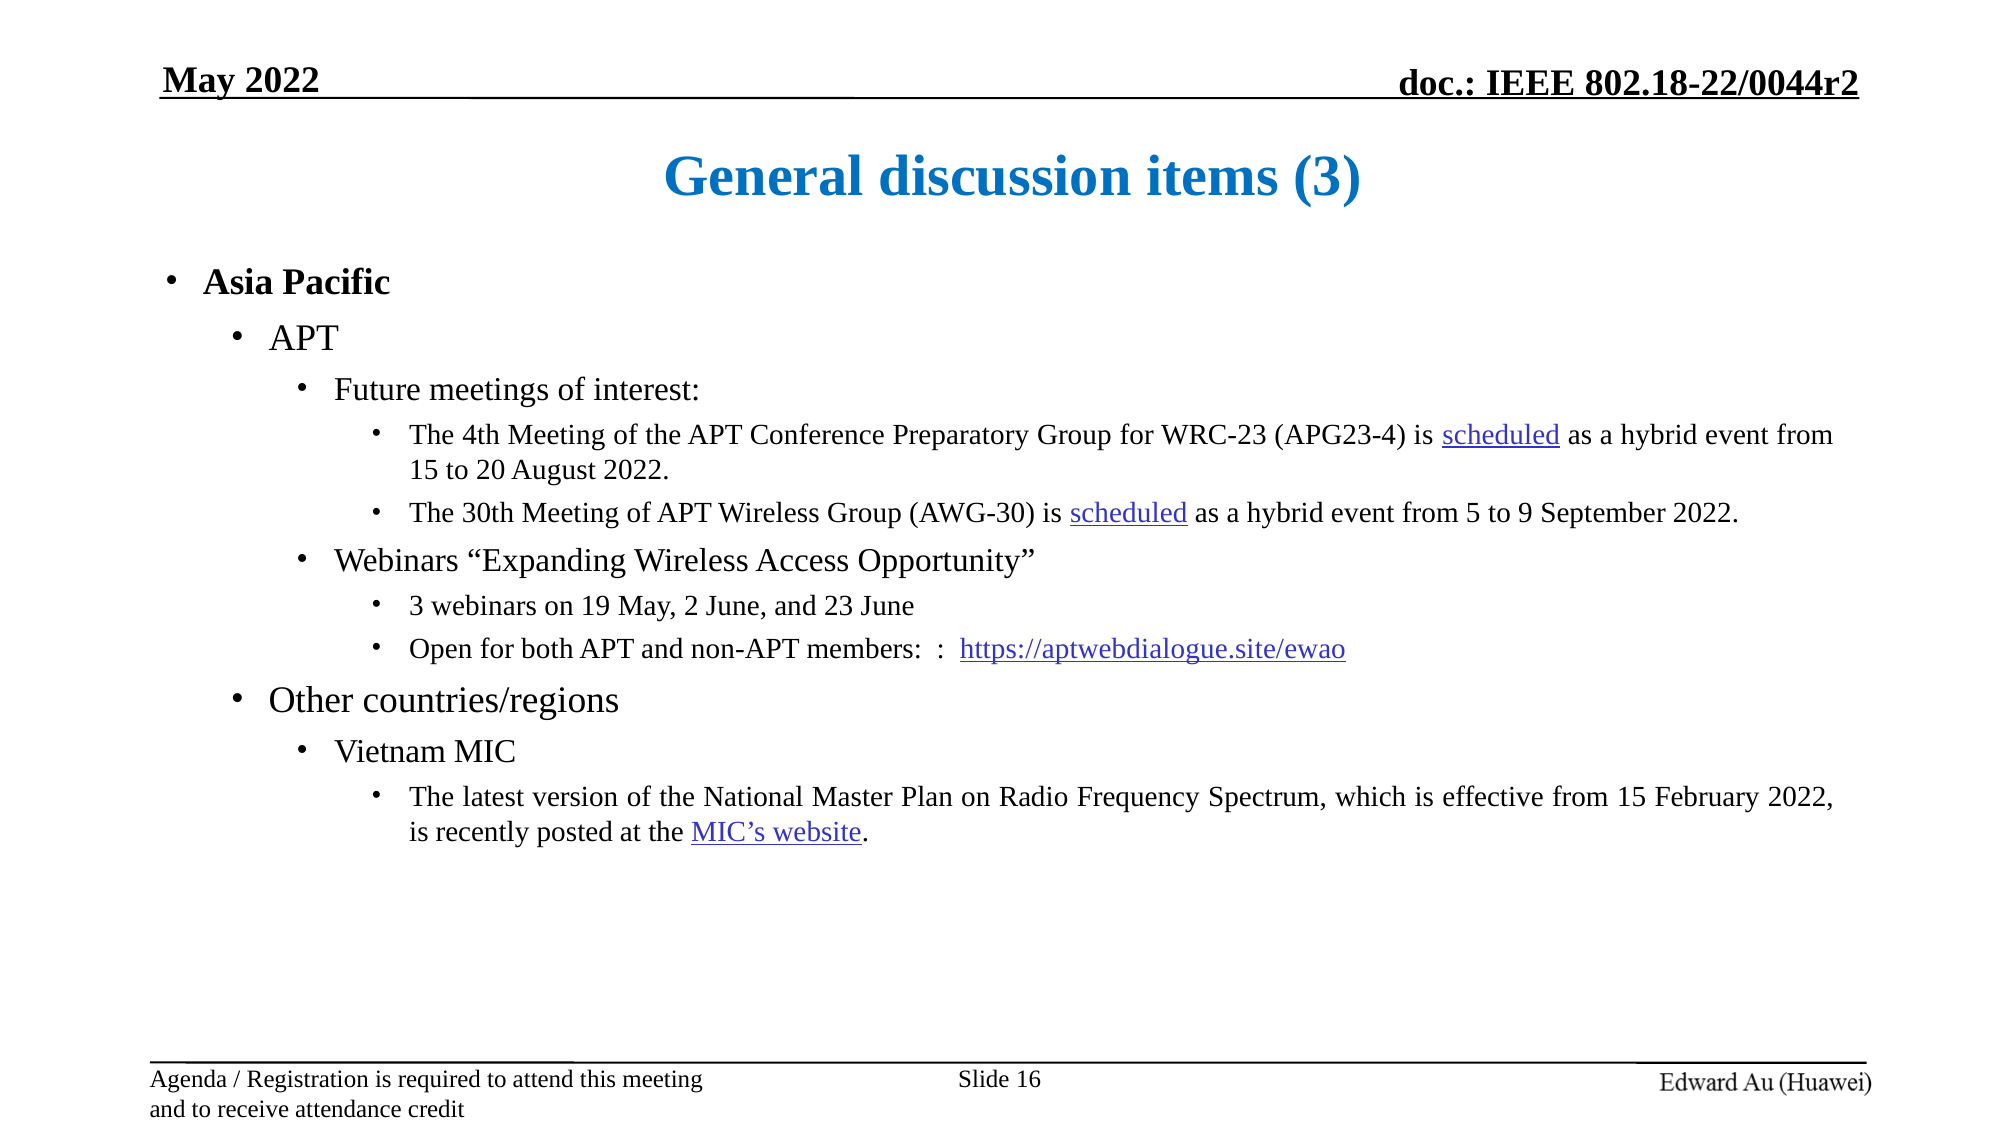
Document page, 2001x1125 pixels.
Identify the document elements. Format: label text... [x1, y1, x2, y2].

slide_number Slide 16 [933, 1061, 1067, 1123]
picture [1174, 1058, 1887, 1113]
list Asia Pacific APT Future meetings of interest: The 4th Meeting of the APT Conference Preparatory Group for WRC-23 (APG23-4) is scheduled as a hybrid event from 15 to 20 August 2022. The 30th Meeting of APT Wireless Group (AWG-30) is scheduled as a hybrid event from 5 to 9 September 2022. Webinars “Expanding Wireless Access Opportunity” 3 webinars on 19 May, 2 June, and 23 June Open for both APT and non-APT members: : https://aptwebdialogue.site/ewao Other countries/regions Vietnam MIC The latest version of the National Master Plan on Radio Frequency Spectrum, which is effective from 15 February 2022, is recently posted at the MIC’s website. [149, 249, 1869, 1059]
title General discussion items (3) [162, 99, 1864, 246]
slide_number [162, 54, 663, 99]
